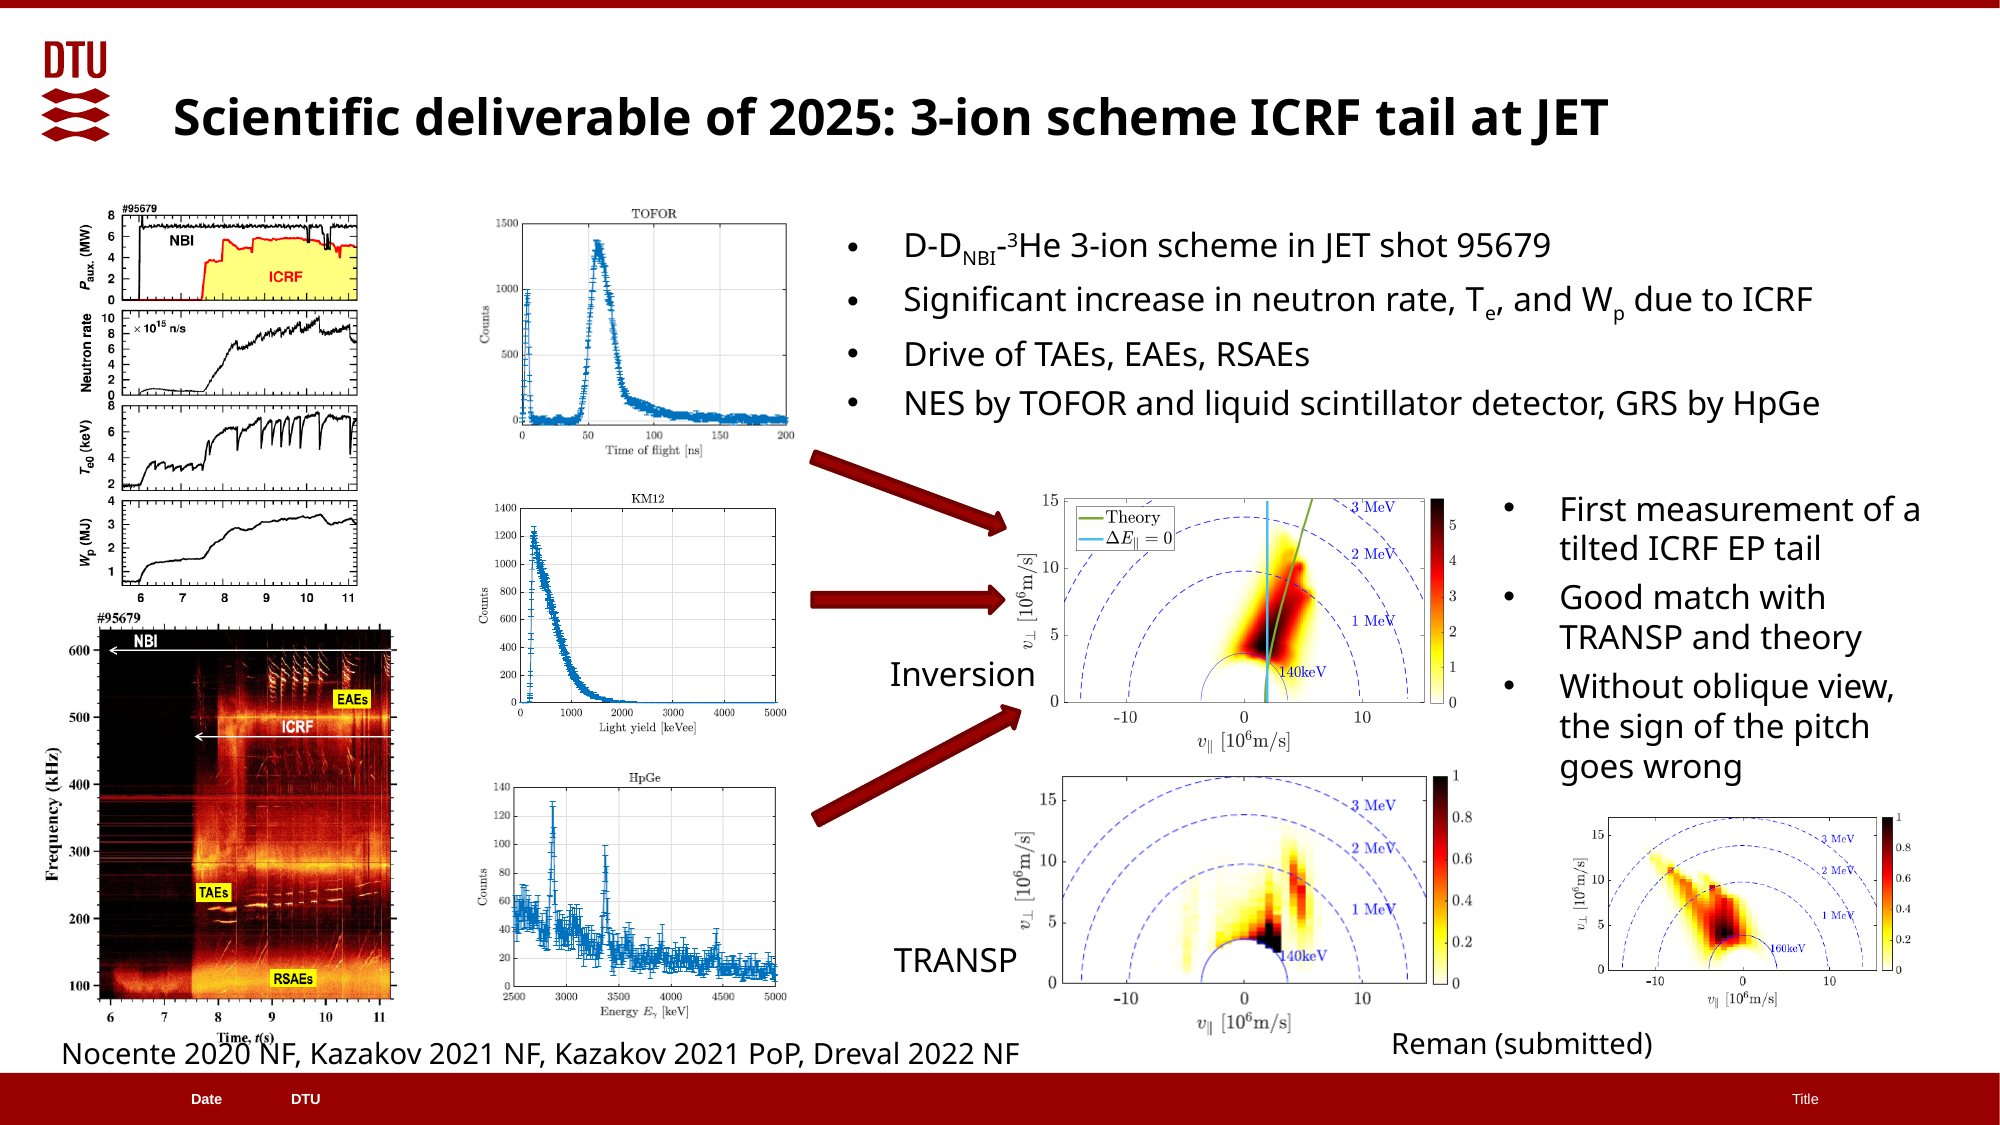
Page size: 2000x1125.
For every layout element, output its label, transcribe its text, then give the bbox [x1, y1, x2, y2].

text_box Inversion [875, 645, 998, 701]
picture [33, 188, 408, 1056]
text_box Nocente 2020 NF, Kazakov 2021 NF, Kazakov 2021 PoP, Dreval 2022 NF [61, 1035, 1177, 1071]
text_box TRANSP [879, 931, 998, 987]
text_box [809, 449, 998, 537]
picture [1003, 487, 1486, 1041]
text_box D-DNBI-3He 3-ion scheme in JET shot 95679 Significant increase in neutron rate, Te, and Wp due to ICRF Drive of TAEs, EAEs, RSAEs NES by TOFOR and liquid scintillator detector, GRS by HpGe [847, 224, 1952, 422]
text_box [811, 713, 998, 828]
picture [1559, 805, 1922, 1015]
text_box First measurement of a tilted ICRF EP tail Good match with TRANSP and theory Without oblique view, the sign of the pitch goes wrong [1503, 487, 1952, 786]
picture [472, 484, 796, 738]
text_box [810, 584, 998, 616]
text_box Scientific deliverable of 2025: 3-ion scheme ICRF tail at JET [158, 78, 1910, 190]
picture [467, 197, 801, 463]
text_box Reman (submitted) [1391, 1024, 1801, 1060]
picture [467, 759, 790, 1026]
